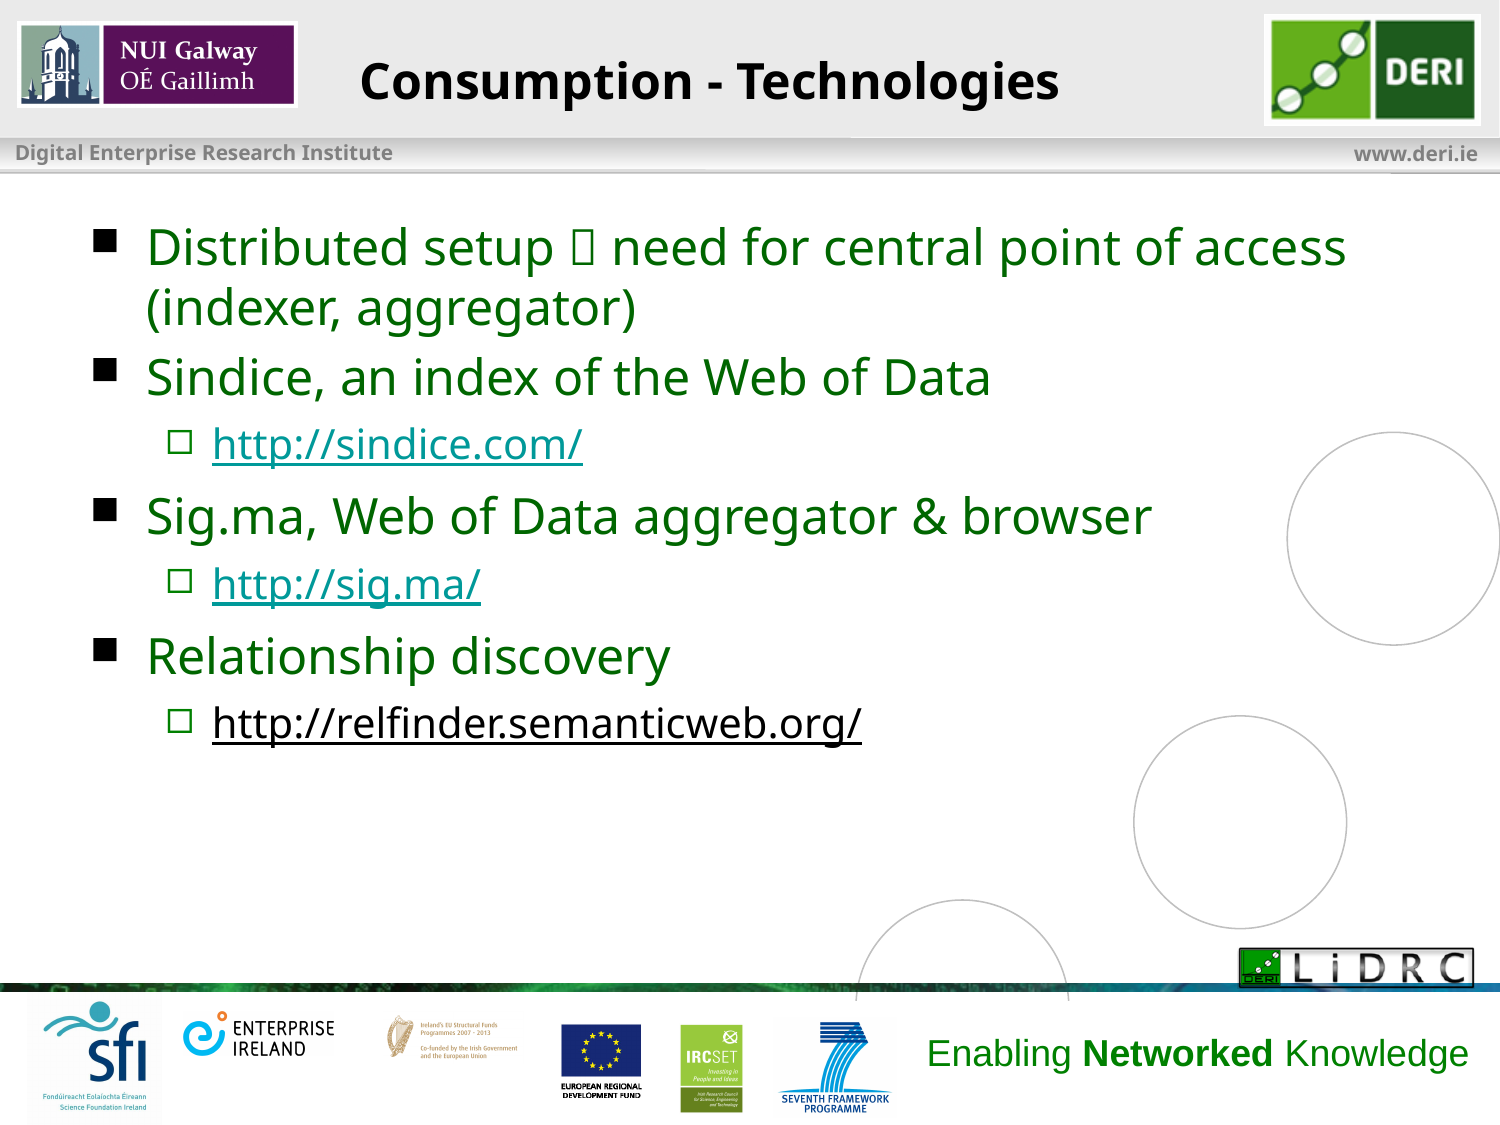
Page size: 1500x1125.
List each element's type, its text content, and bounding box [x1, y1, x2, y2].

picture [679, 1023, 744, 1114]
picture [1264, 14, 1481, 126]
picture [183, 1043, 195, 1056]
picture [560, 1023, 642, 1098]
picture [1237, 899, 1500, 1036]
picture [183, 1011, 334, 1056]
picture [383, 1011, 524, 1064]
title Consumption - Technologies [344, 21, 1223, 138]
picture [773, 1017, 897, 1118]
picture [0, 981, 1232, 1125]
list Distributed setup  need for central point of access (indexer, aggregator) Sindice, an index of the Web of Data http://sindice.com/ Sig.ma, Web of Data aggregator & browser http://sig.ma/ Relationship discovery http://relfinder.semanticweb.org/ [74, 207, 1426, 976]
picture [17, 21, 298, 108]
